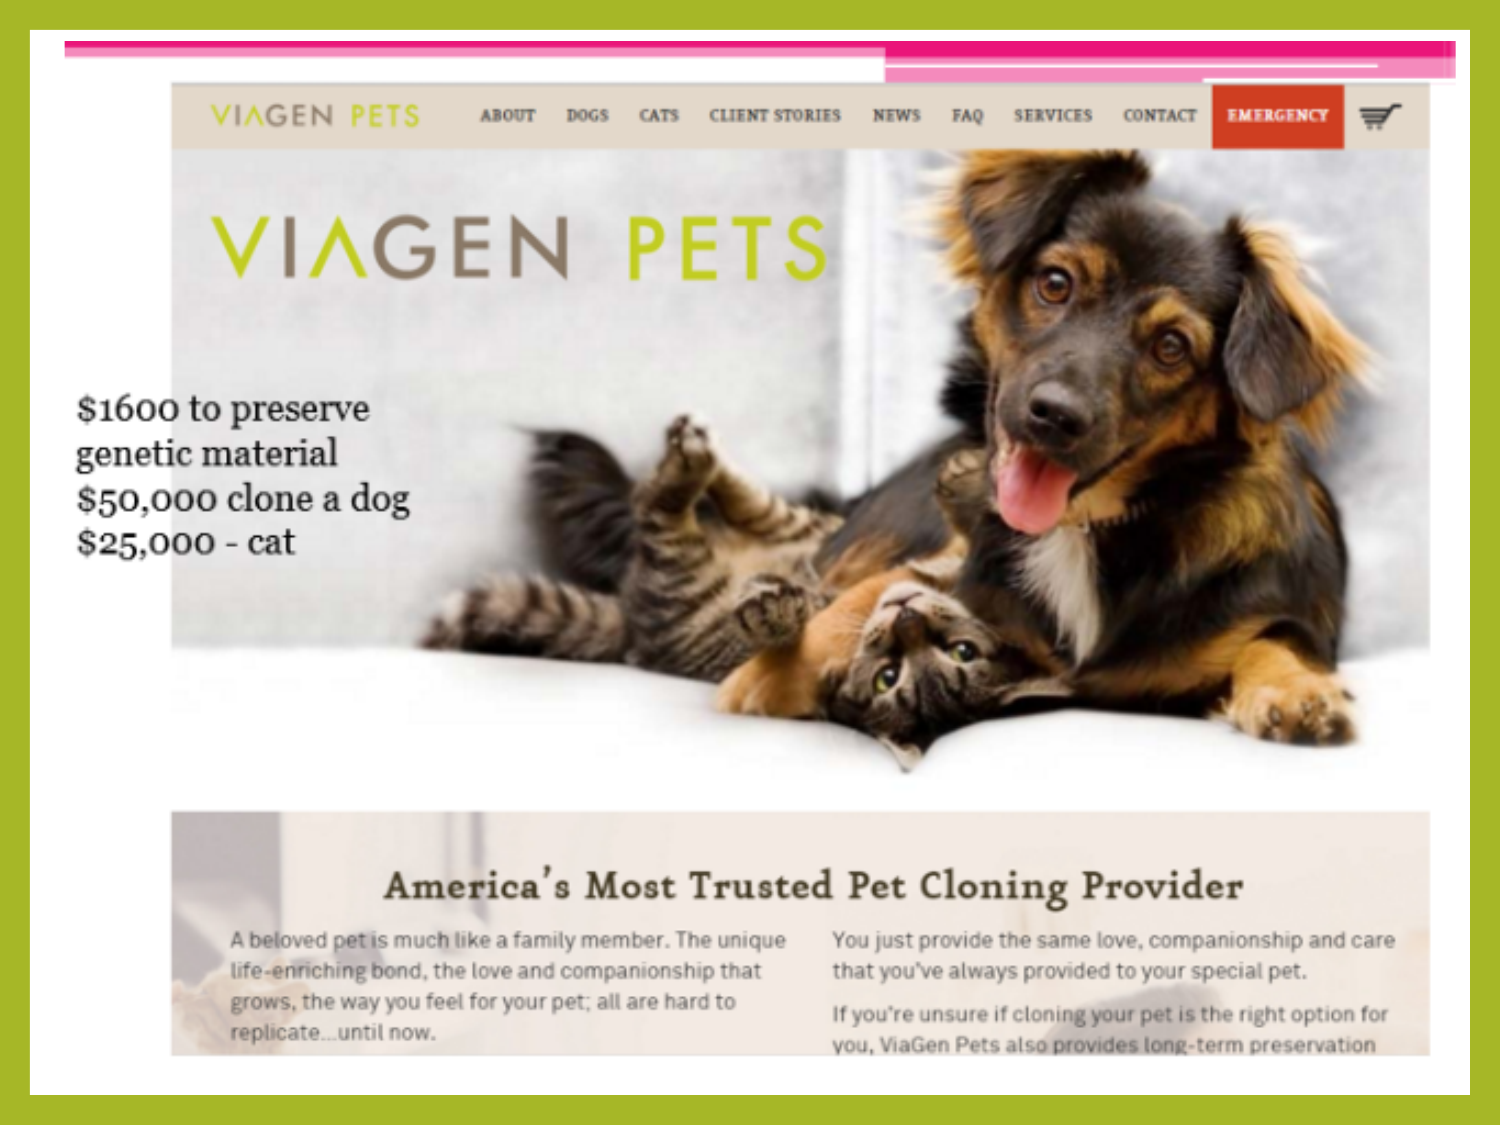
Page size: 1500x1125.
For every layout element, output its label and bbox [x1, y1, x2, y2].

picture [64, 41, 1457, 1069]
